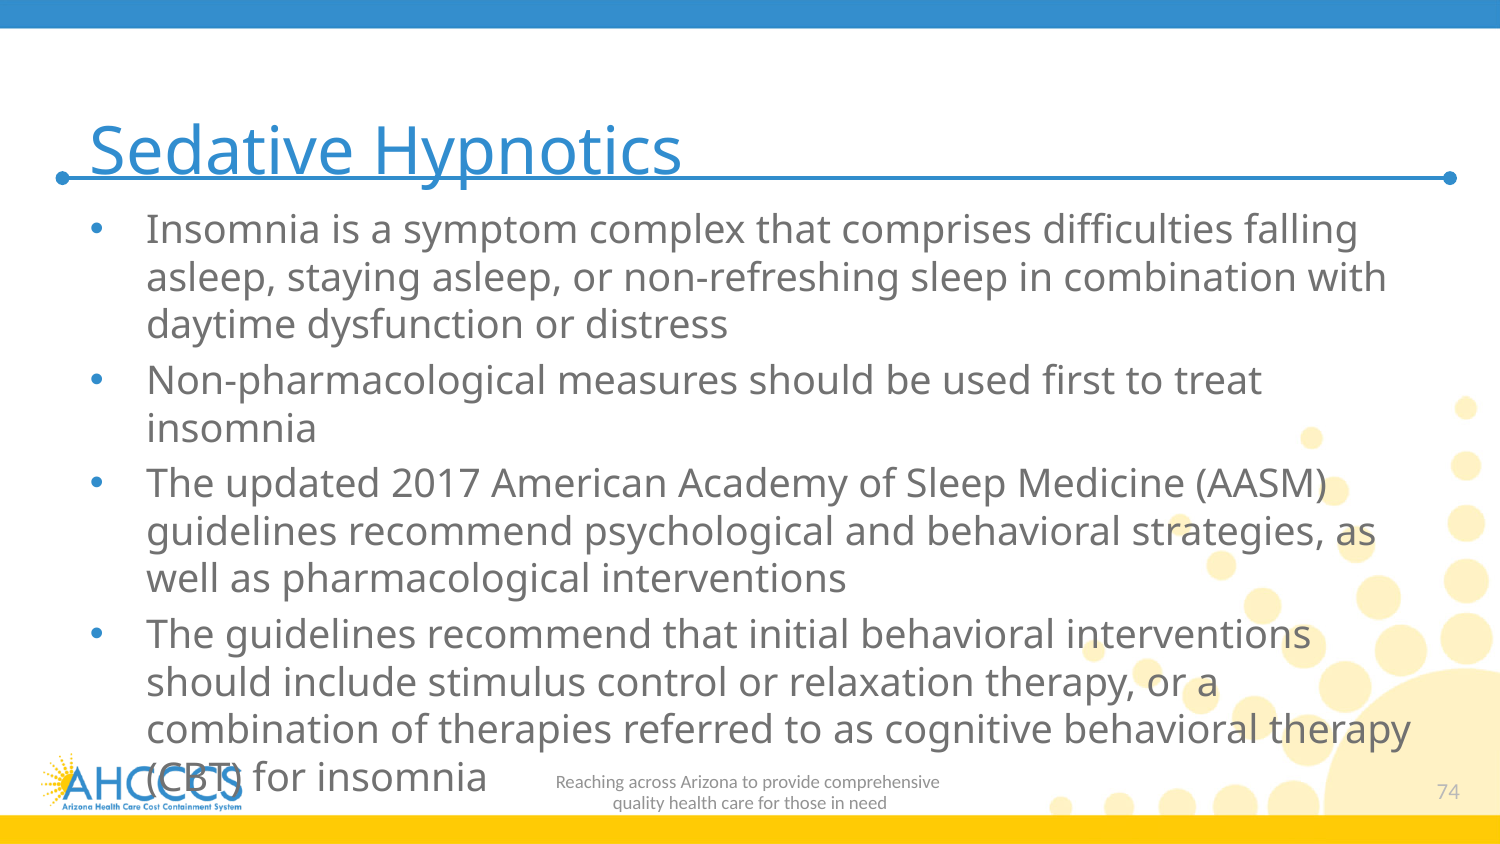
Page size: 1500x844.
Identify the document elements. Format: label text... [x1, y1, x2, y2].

title Sedative Hypnotics [75, 45, 1438, 196]
picture [0, 0, 1500, 764]
list Insomnia is a symptom complex that comprises difficulties falling asleep, staying asleep, or non-refreshing sleep in combination with daytime dysfunction or distress Non-pharmacological measures should be used first to treat insomnia The updated 2017 American Academy of Sleep Medicine (AASM) guidelines recommend psychological and behavioral strategies, as well as pharmacological interventions The guidelines recommend that initial behavioral interventions should include stimulus control or relaxation therapy, or a combination of therapies referred to as cognitive behavioral therapy (CBT) for insomnia [75, 196, 1450, 735]
footer Reaching across Arizona to provide comprehensive quality health care for those in need [0, 764, 1500, 844]
